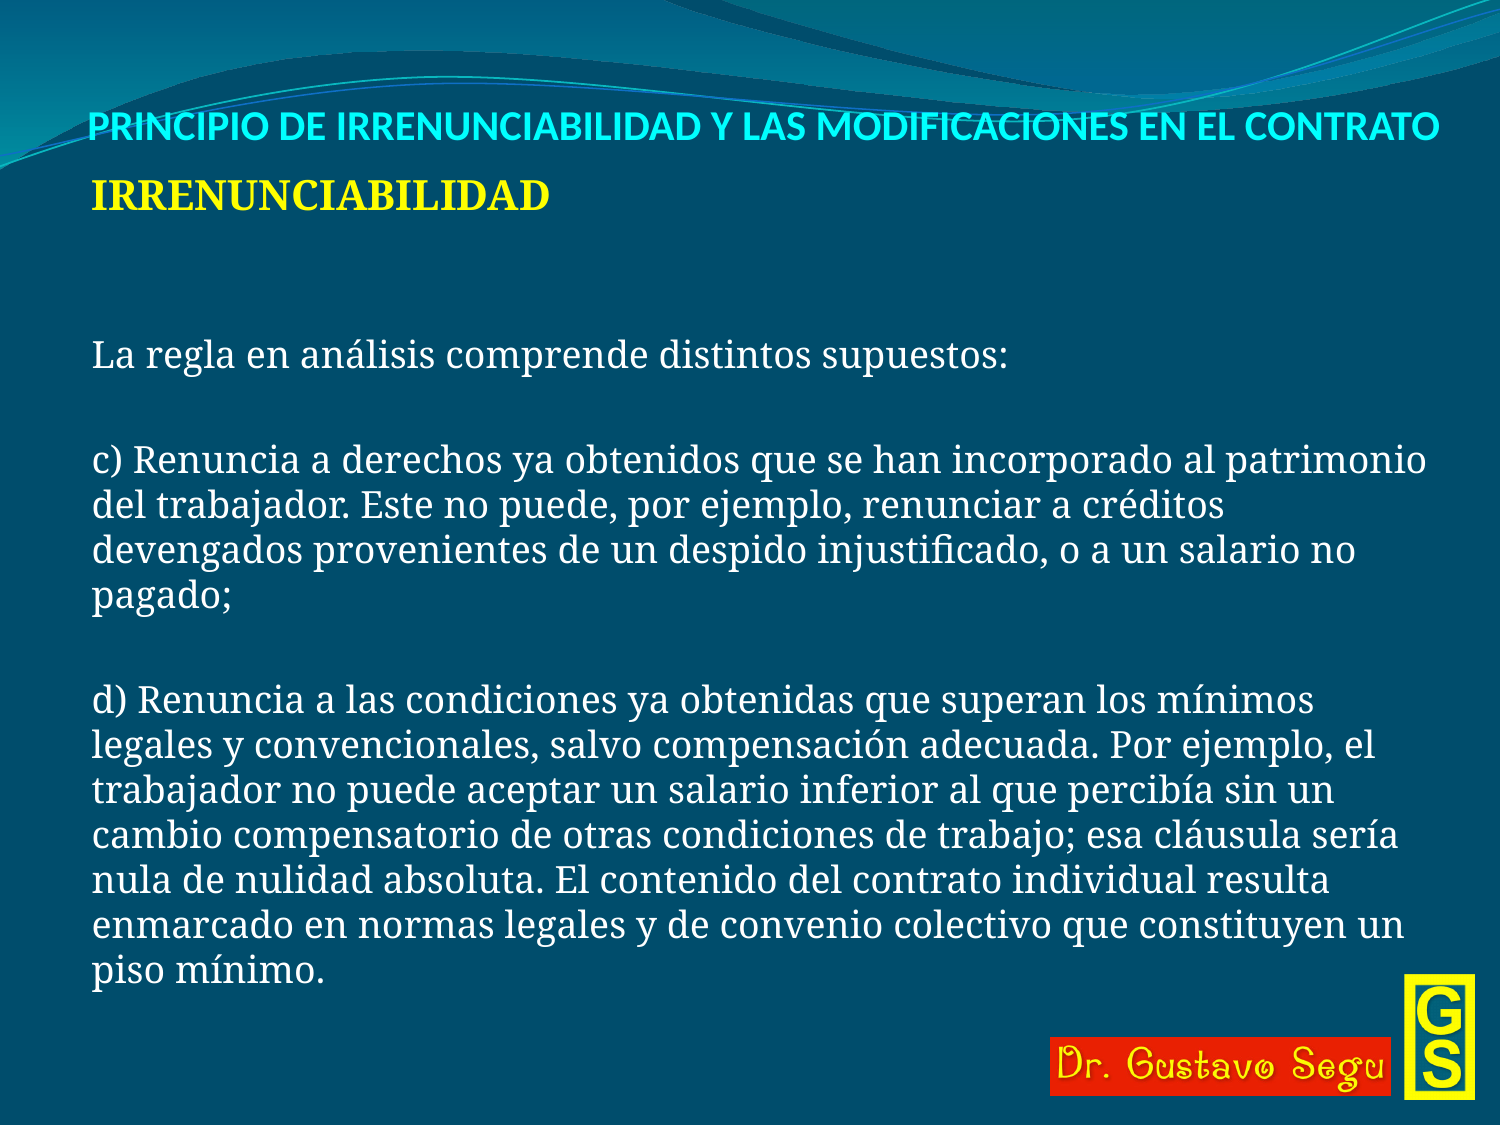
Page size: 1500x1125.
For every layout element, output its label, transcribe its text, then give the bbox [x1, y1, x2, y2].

picture [1405, 975, 1474, 1099]
list IRRENUNCIABILIDAD La regla en análisis comprende distintos supuestos: c) Renuncia a derechos ya obtenidos que se han incorporado al patrimonio del trabajador. Este no puede, por ejemplo, renunciar a créditos devengados provenientes de un despido injustificado, o a un salario no pagado; d) Renuncia a las condiciones ya obtenidas que superan los mínimos legales y convencionales, salvo compensación adecuada. Por ejemplo, el trabajador no puede aceptar un salario inferior al que percibía sin un cambio compensatorio de otras condiciones de trabajo; esa cláusula sería nula de nulidad absoluta. El contenido del contrato individual resulta enmarcado en normas legales y de convenio colectivo que constituyen un piso mínimo. [76, 160, 1451, 1125]
picture [1051, 1038, 1390, 1095]
title PRINCIPIO DE IRRENUNCIABILIDAD Y LAS MODIFICACIONES EN EL CONTRATO [64, 54, 1441, 150]
